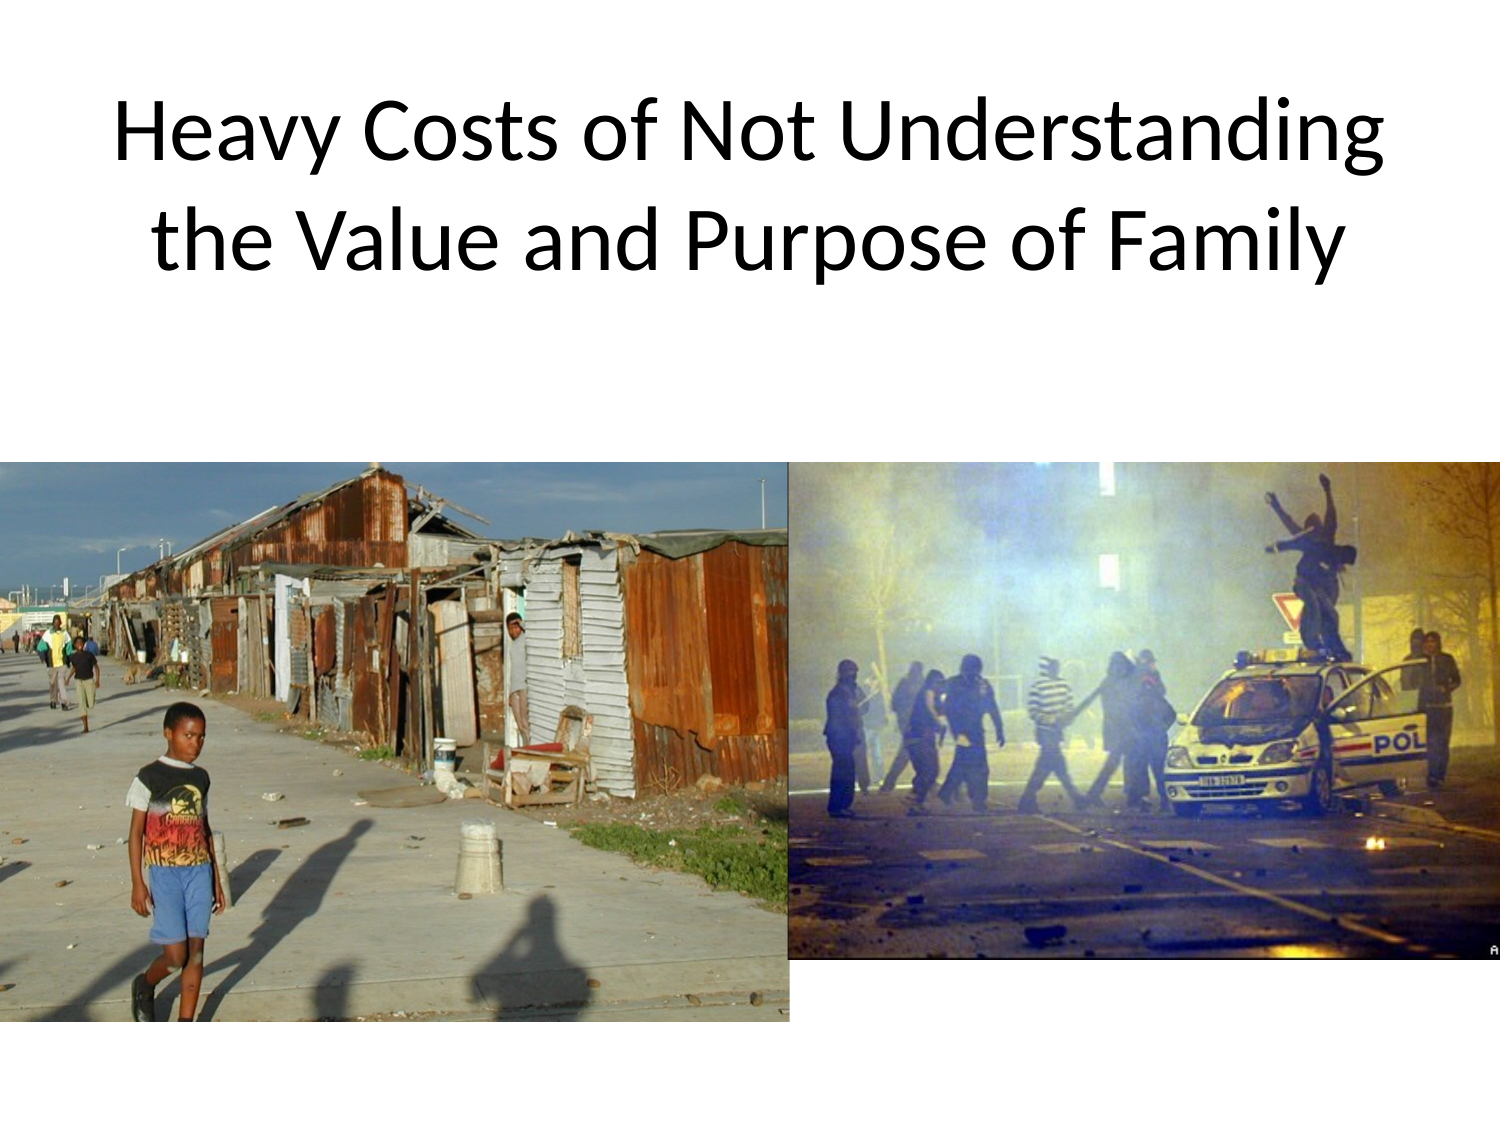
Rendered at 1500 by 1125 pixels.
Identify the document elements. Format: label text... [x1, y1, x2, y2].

title Heavy Costs of Not Understanding the Value and Purpose of Family [75, 20, 1425, 338]
picture [0, 462, 1500, 1022]
